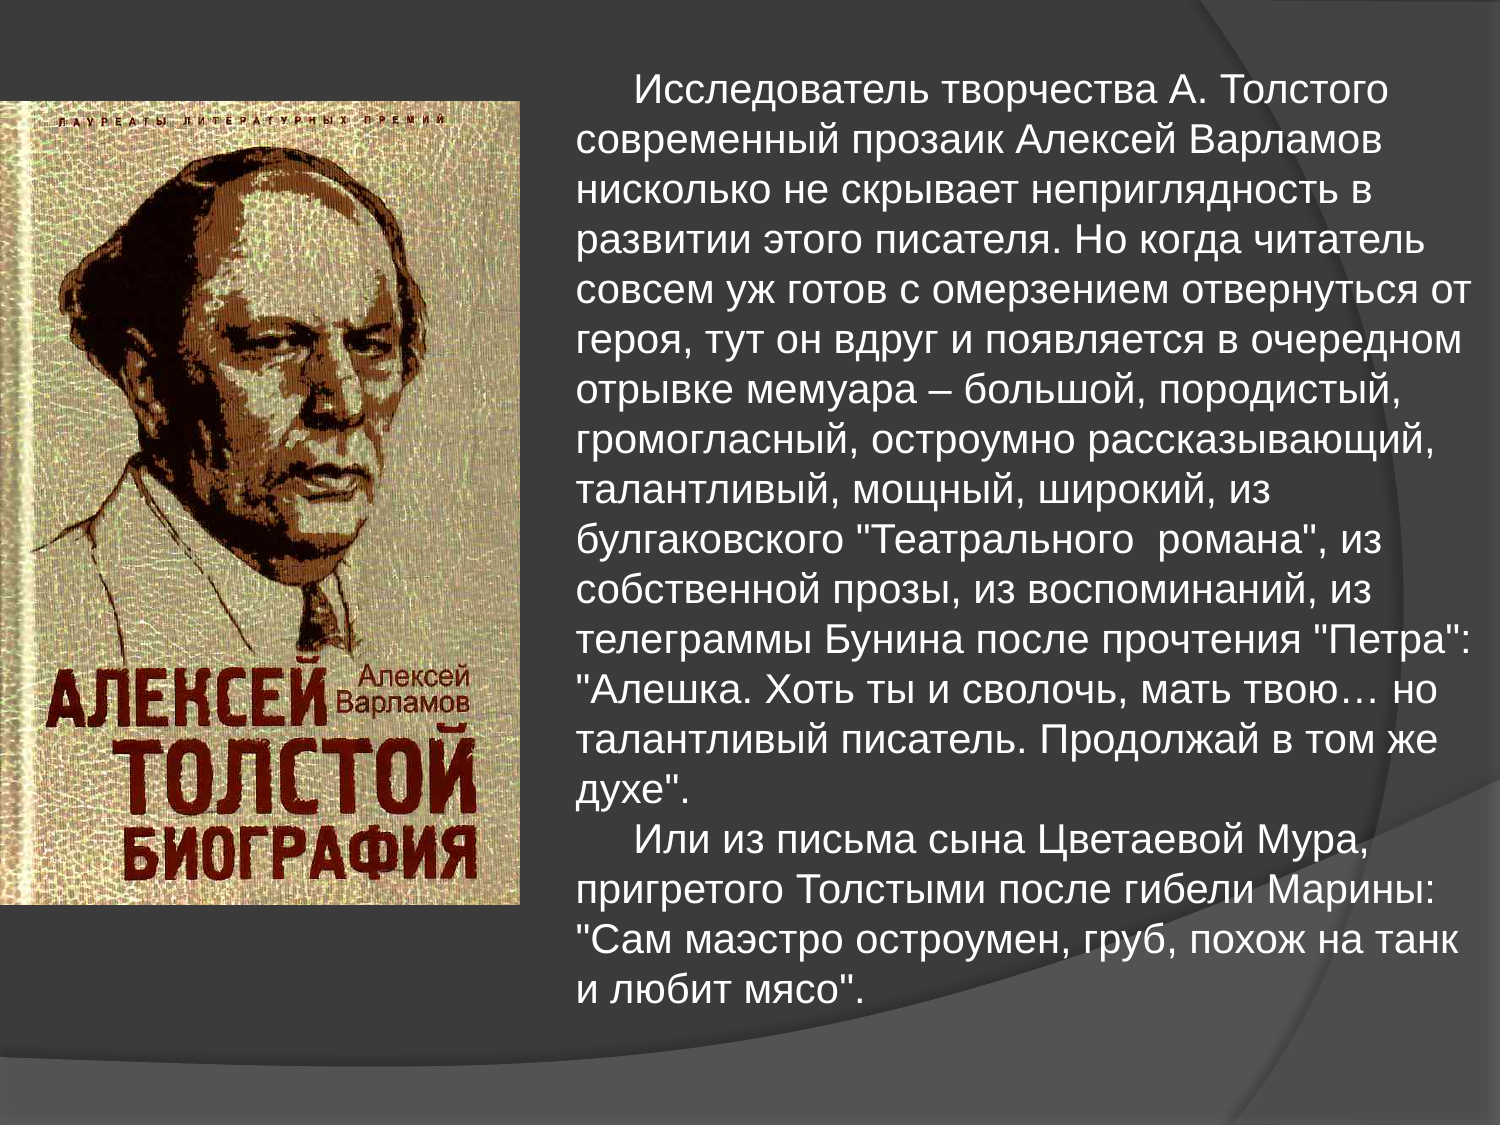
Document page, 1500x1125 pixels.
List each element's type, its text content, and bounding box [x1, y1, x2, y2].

text_box Исследователь творчества А. Толстого современный прозаик Алексей Варламов нисколько не скрывает неприглядность в развитии этого писателя. Но когда читатель совсем уж готов с омерзением отвернуться от героя, тут он вдруг и появляется в очередном отрывке мемуара – большой, породистый, громогласный, остроумно рассказывающий, талантливый, мощный, широкий, из булгаковского "Театрального романа", из собственной прозы, из воспоминаний, из телеграммы Бунина после прочтения "Петра": "Алешка. Хоть ты и сволочь, мать твою… но талантливый писатель. Продолжай в том же духе". Или из письма сына Цветаевой Мура, пригретого Толстыми после гибели Марины: "Сам маэстро остроумен, груб, похож на танк и любит мясо". [560, 54, 1500, 1065]
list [0, 101, 521, 906]
